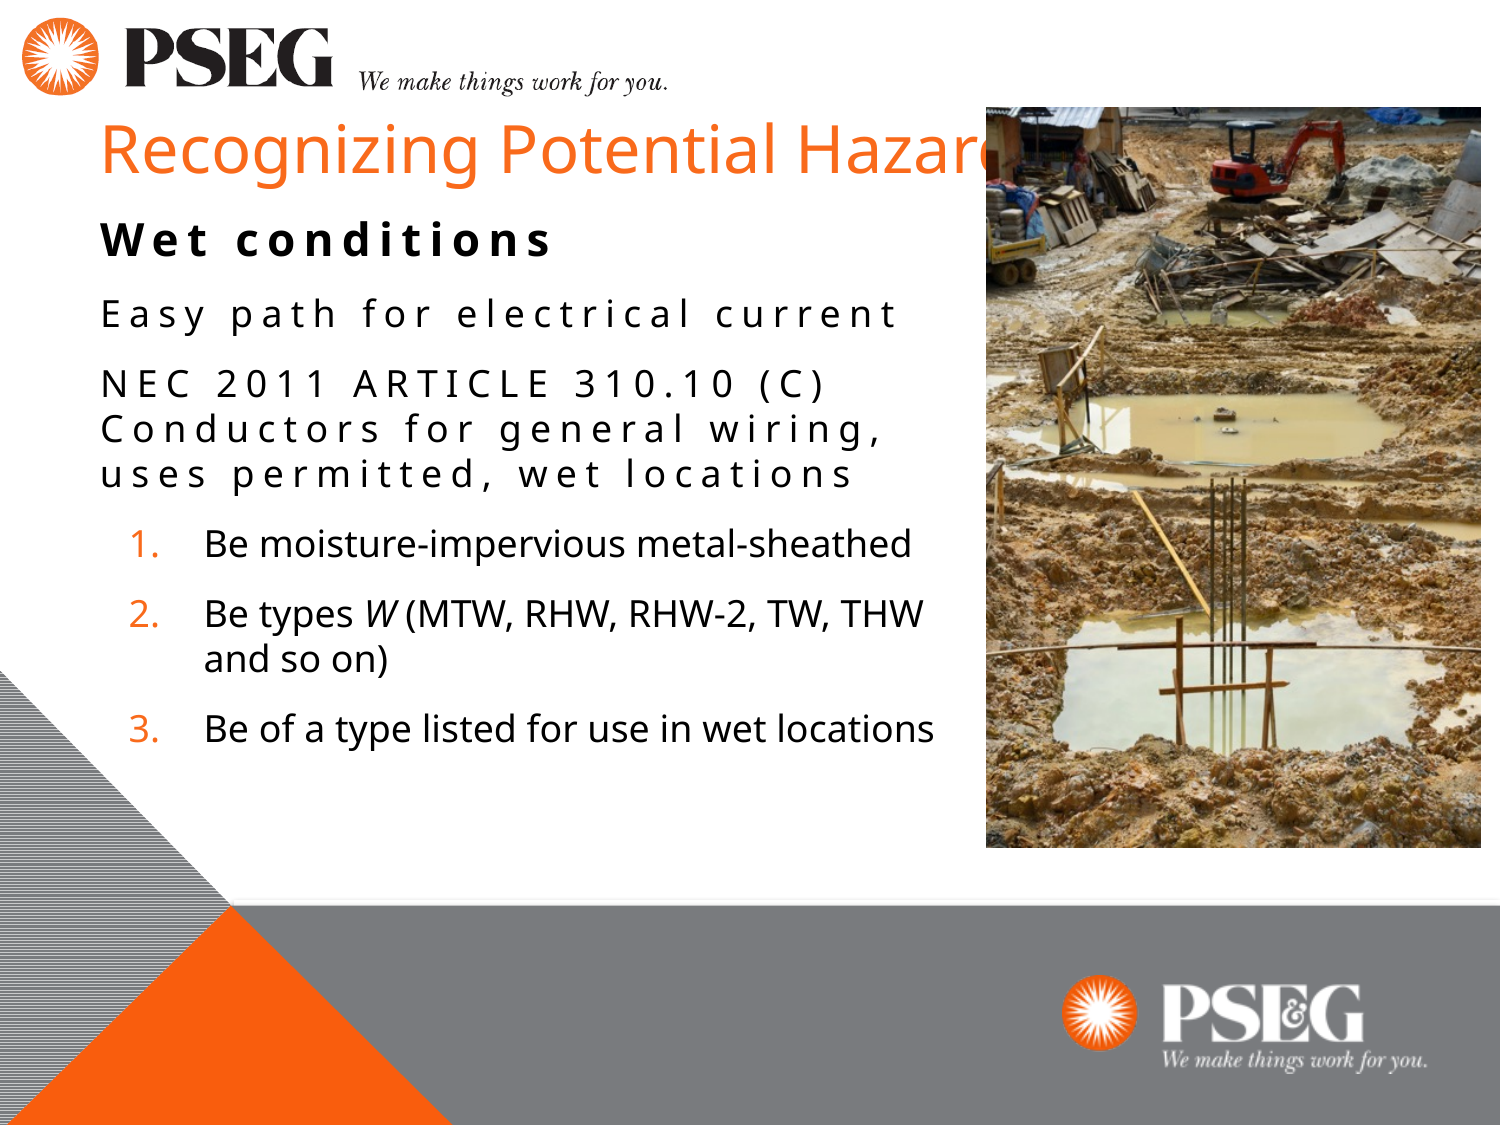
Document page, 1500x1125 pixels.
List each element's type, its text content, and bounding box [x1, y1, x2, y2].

picture [1062, 975, 1429, 1074]
picture [986, 107, 1481, 848]
picture [0, 2, 680, 109]
title Recognizing Potential Hazards [100, 107, 985, 189]
subtitle Wet conditions Easy path for electrical current NEC 2011 ARTICLE 310.10 (C) Conductors for general wiring, uses permitted, wet locations Be moisture-impervious metal-sheathed Be types W (MTW, RHW, RHW-2, TW, THW and so on) Be of a type listed for use in wet locations [99, 208, 948, 887]
